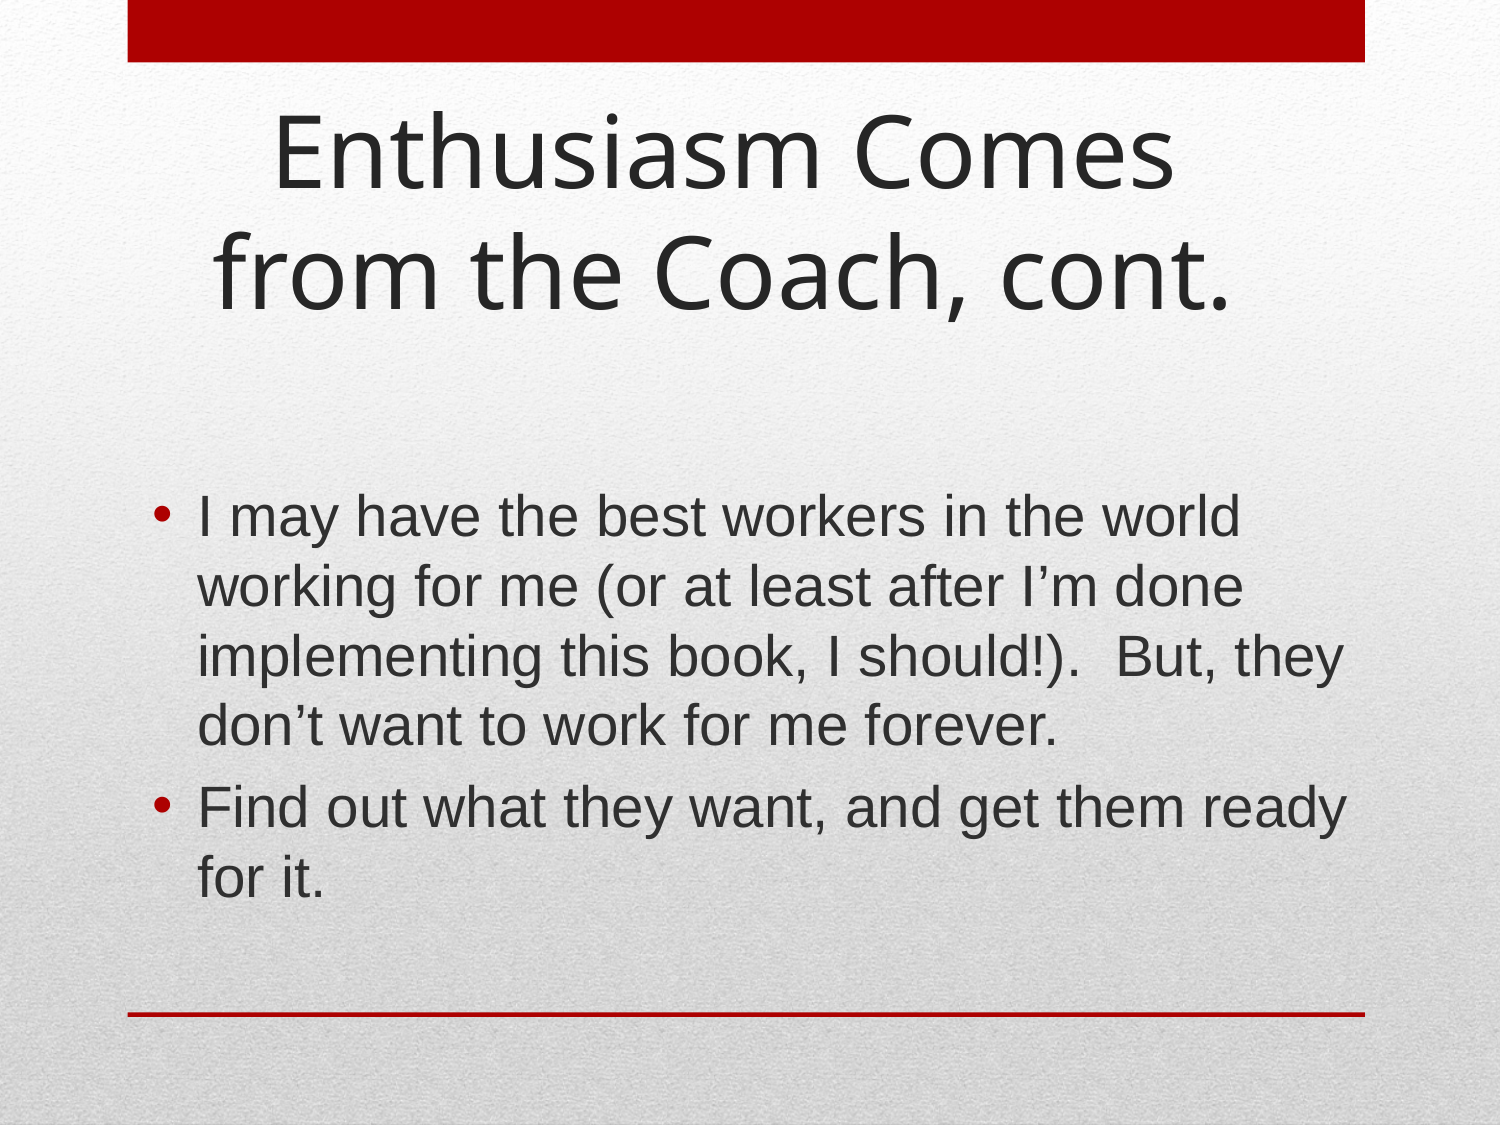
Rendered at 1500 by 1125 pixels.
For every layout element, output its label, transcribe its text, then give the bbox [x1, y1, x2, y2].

list I may have the best workers in the world working for me (or at least after I’m done implementing this book, I should!). But, they don’t want to work for me forever. Find out what they want, and get them ready for it. [137, 374, 1375, 1013]
title Enthusiasm Comes from the Coach, cont. [167, 74, 1280, 338]
